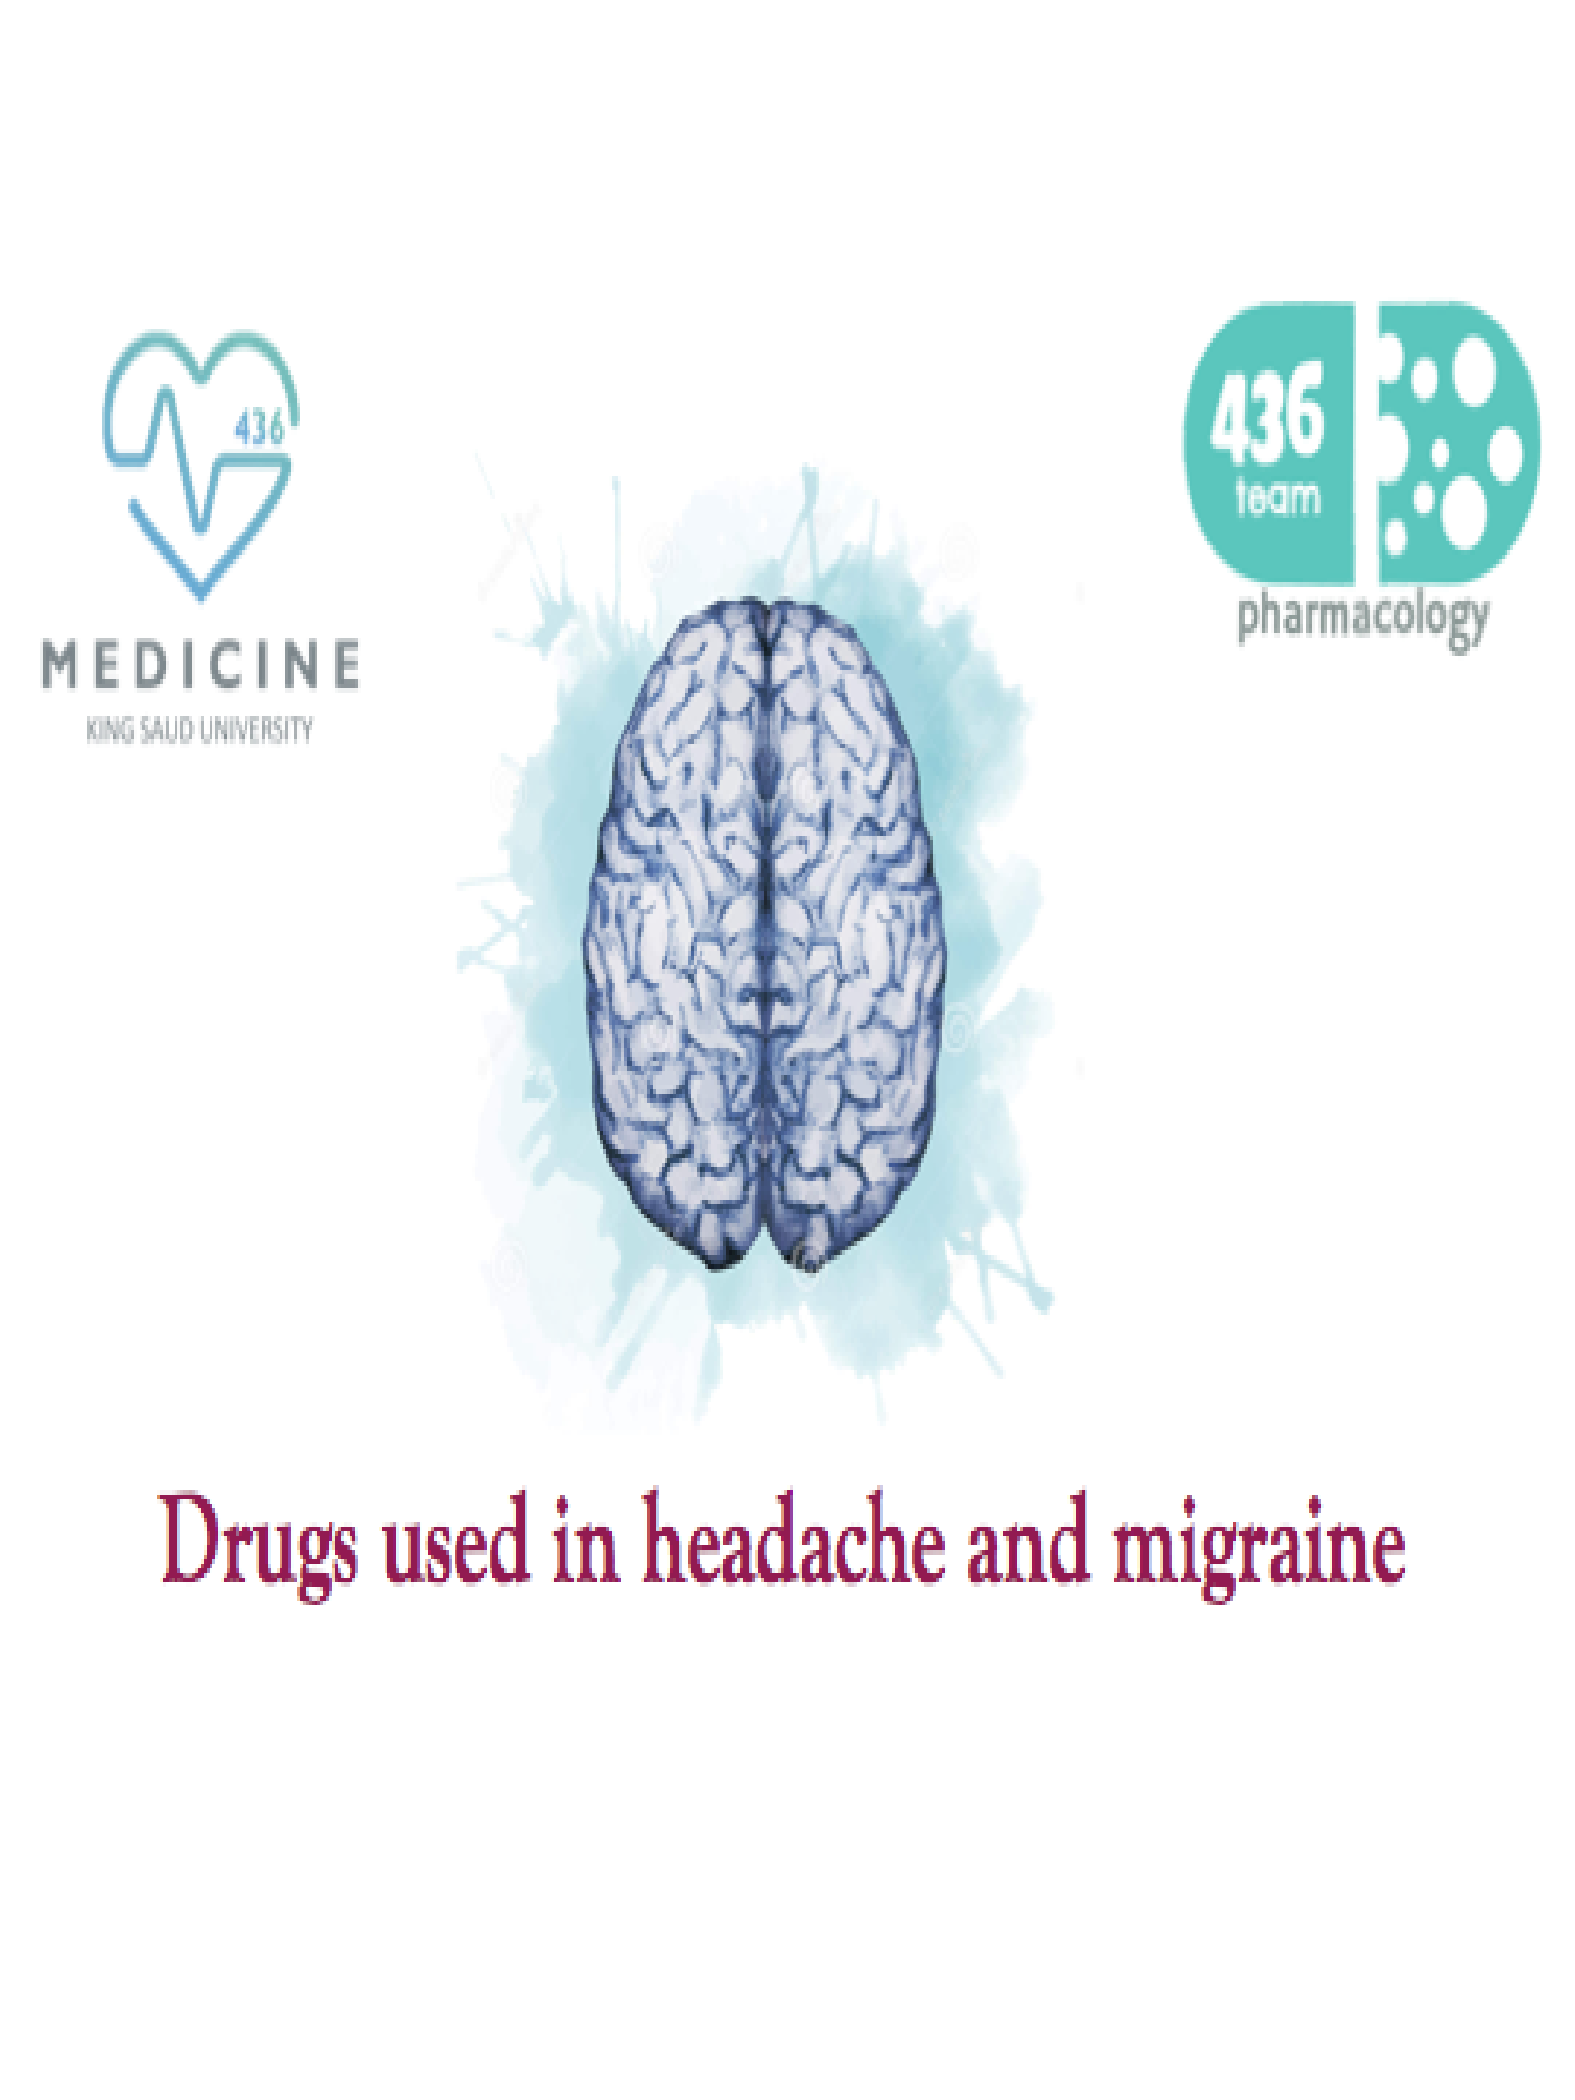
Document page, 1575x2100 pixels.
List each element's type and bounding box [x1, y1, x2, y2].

picture [0, 228, 1575, 1778]
